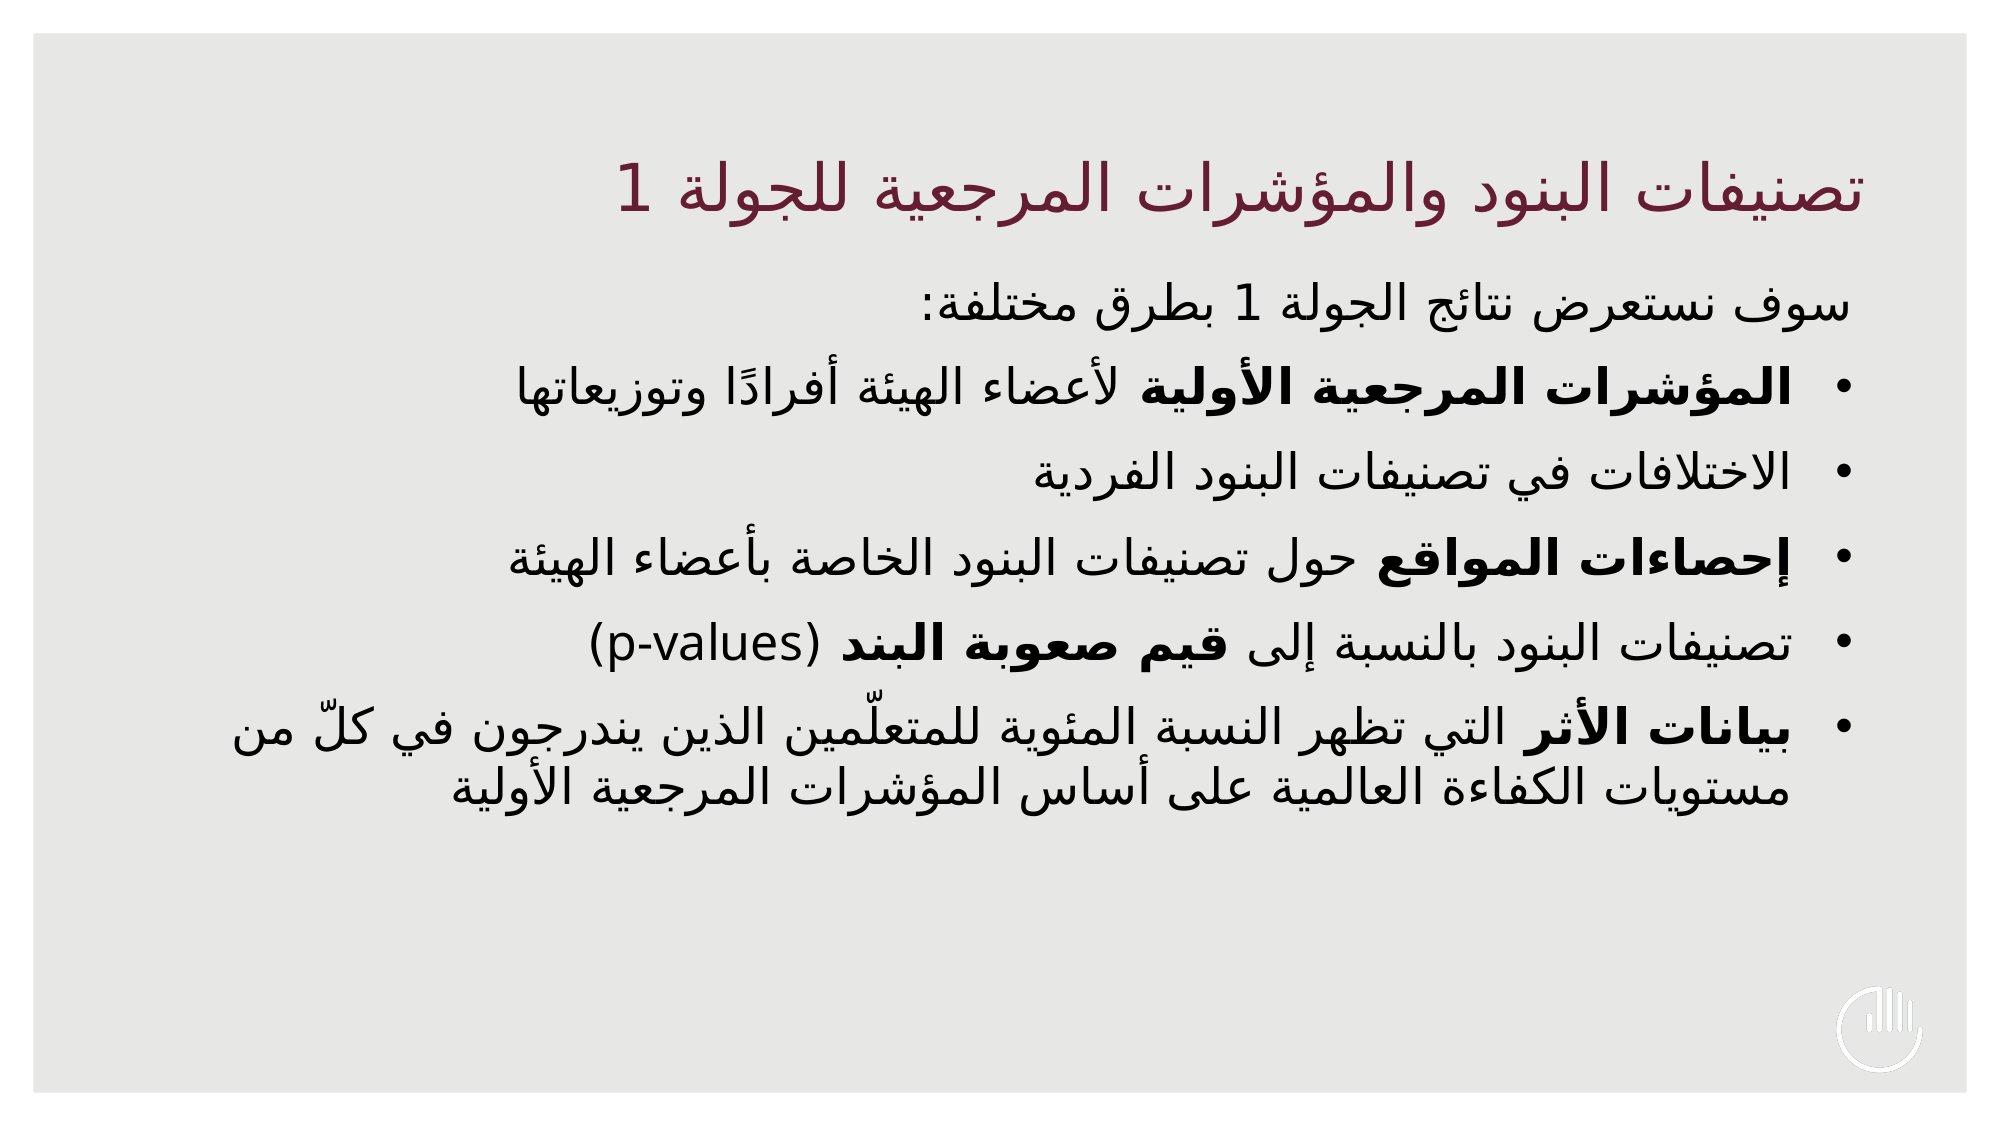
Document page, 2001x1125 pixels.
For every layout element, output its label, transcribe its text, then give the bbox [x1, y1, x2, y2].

title تصنيفات البنود والمؤشرات المرجعية للجولة 1 [99, 137, 1884, 233]
list سوف نستعرض نتائج الجولة 1 بطرق مختلفة: المؤشرات المرجعية الأولية لأعضاء الهيئة أفرادًا وتوزيعاتها الاختلافات في تصنيفات البنود الفردية إحصاءات المواقع حول تصنيفات البنود الخاصة بأعضاء الهيئة تصنيفات البنود بالنسبة إلى قيم صعوبة البند (p-values) بيانات الأثر التي تظهر النسبة المئوية للمتعلّمين الذين يندرجون في كلّ من مستويات الكفاءة العالمية على أساس المؤشرات المرجعية الأولية [99, 262, 1884, 988]
picture [1818, 977, 1949, 1083]
